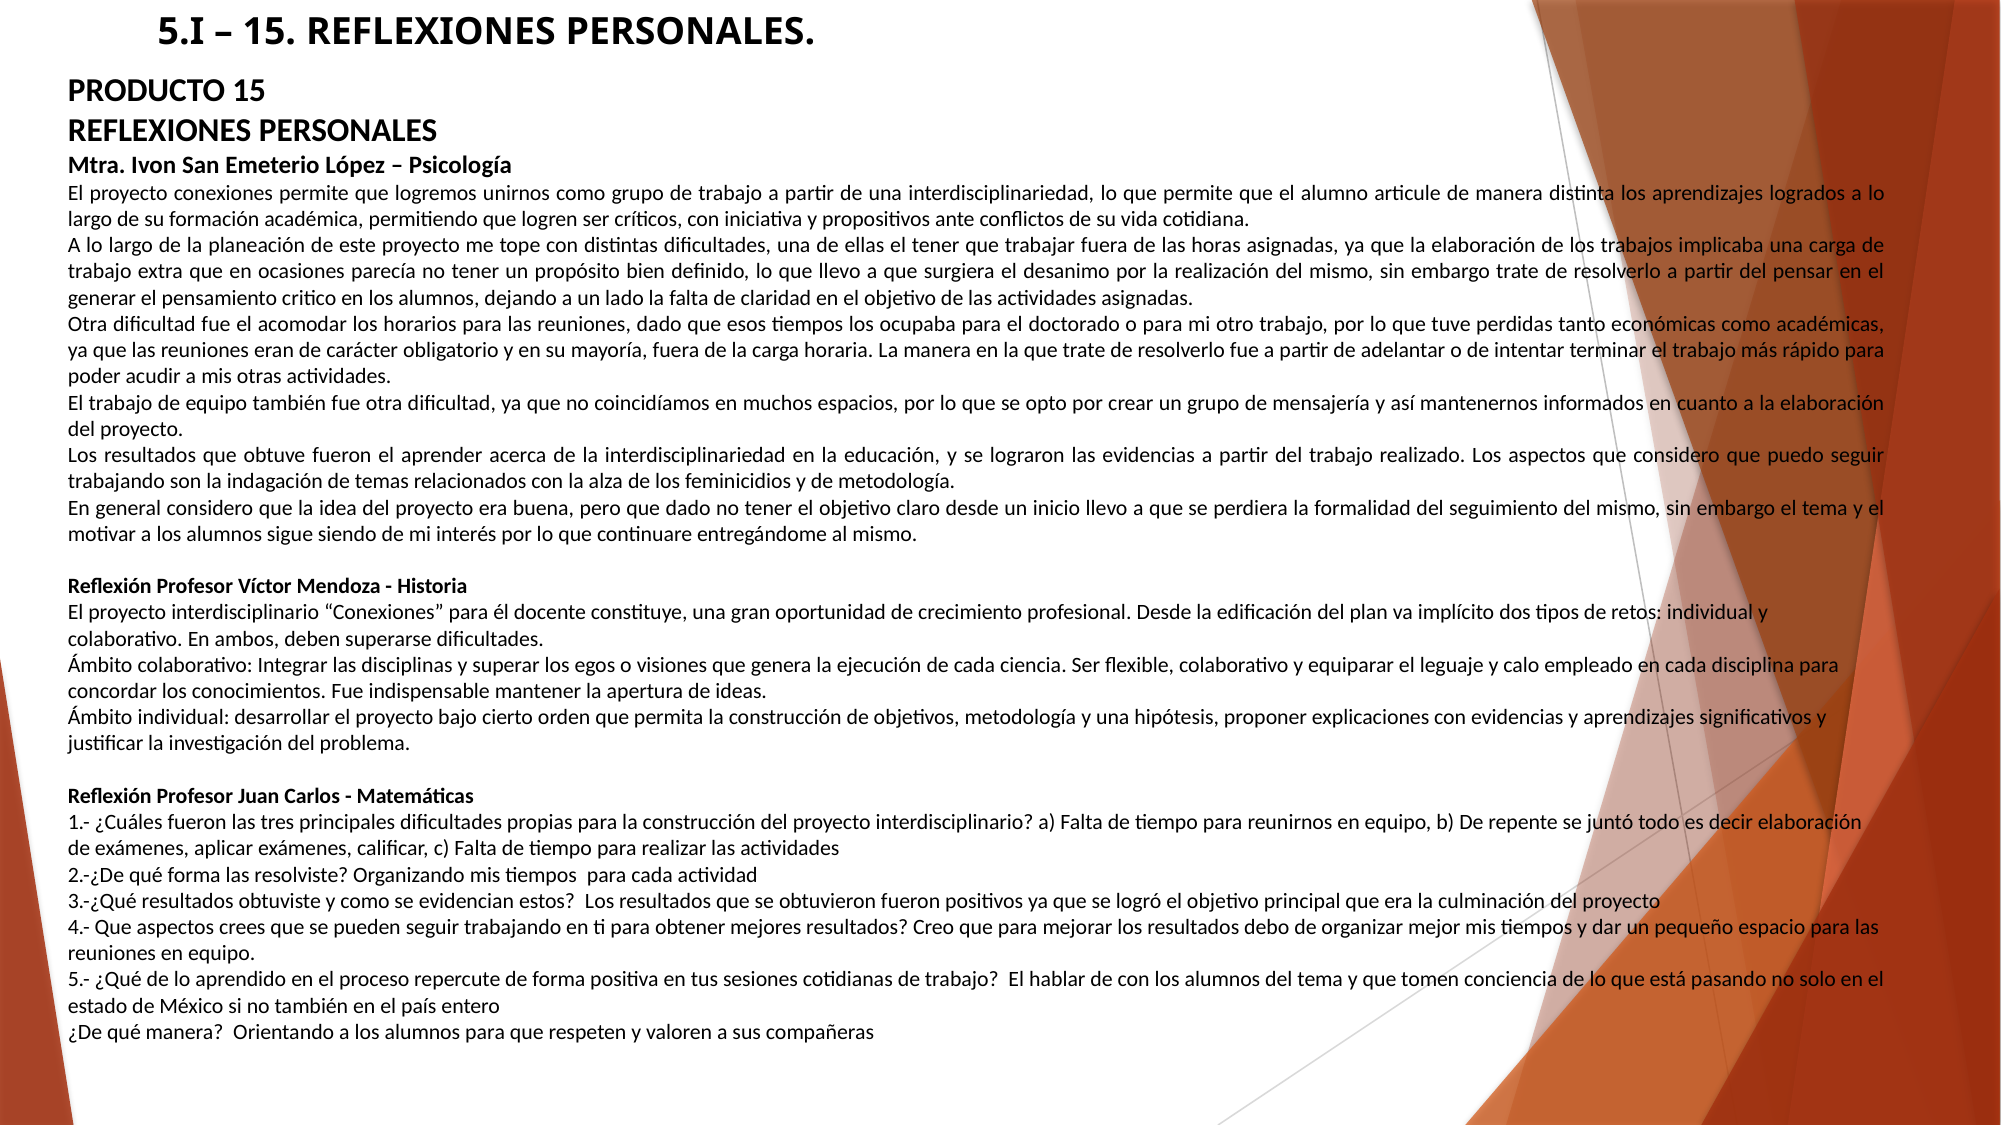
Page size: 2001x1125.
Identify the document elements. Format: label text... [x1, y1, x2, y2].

text_box PRODUCTO 15 REFLEXIONES PERSONALES Mtra. Ivon San Emeterio López – Psicología El proyecto conexiones permite que logremos unirnos como grupo de trabajo a partir de una interdisciplinariedad, lo que permite que el alumno articule de manera distinta los aprendizajes logrados a lo largo de su formación académica, permitiendo que logren ser críticos, con iniciativa y propositivos ante conflictos de su vida cotidiana. A lo largo de la planeación de este proyecto me tope con distintas dificultades, una de ellas el tener que trabajar fuera de las horas asignadas, ya que la elaboración de los trabajos implicaba una carga de trabajo extra que en ocasiones parecía no tener un propósito bien definido, lo que llevo a que surgiera el desanimo por la realización del mismo, sin embargo trate de resolverlo a partir del pensar en el generar el pensamiento critico en los alumnos, dejando a un lado la falta de claridad en el objetivo de las actividades asignadas. Otra dificultad fue el acomodar los horarios para las reuniones, dado que esos tiempos los ocupaba para el doctorado o para mi otro trabajo, por lo que tuve perdidas tanto económicas como académicas, ya que las reuniones eran de carácter obligatorio y en su mayoría, fuera de la carga horaria. La manera en la que trate de resolverlo fue a partir de adelantar o de intentar terminar el trabajo más rápido para poder acudir a mis otras actividades. El trabajo de equipo también fue otra dificultad, ya que no coincidíamos en muchos espacios, por lo que se opto por crear un grupo de mensajería y así mantenernos informados en cuanto a la elaboración del proyecto. Los resultados que obtuve fueron el aprender acerca de la interdisciplinariedad en la educación, y se lograron las evidencias a partir del trabajo realizado. Los aspectos que considero que puedo seguir trabajando son la indagación de temas relacionados con la alza de los feminicidios y de metodología. En general considero que la idea del proyecto era buena, pero que dado no tener el objetivo claro desde un inicio llevo a que se perdiera la formalidad del seguimiento del mismo, sin embargo el tema y el motivar a los alumnos sigue siendo de mi interés por lo que continuare entregándome al mismo. Reflexión Profesor Víctor Mendoza - Historia El proyecto interdisciplinario “Conexiones” para él docente constituye, una gran oportunidad de crecimiento profesional. Desde la edificación del plan va implícito dos tipos de retos: individual y colaborativo. En ambos, deben superarse dificultades. Ámbito colaborativo: Integrar las disciplinas y superar los egos o visiones que genera la ejecución de cada ciencia. Ser flexible, colaborativo y equiparar el leguaje y calo empleado en cada disciplina para concordar los conocimientos. Fue indispensable mantener la apertura de ideas. Ámbito individual: desarrollar el proyecto bajo cierto orden que permita la construcción de objetivos, metodología y una hipótesis, proponer explicaciones con evidencias y aprendizajes significativos y justificar la investigación del problema. Reflexión Profesor Juan Carlos - Matemáticas 1.- ¿Cuáles fueron las tres principales dificultades propias para la construcción del proyecto interdisciplinario? a) Falta de tiempo para reunirnos en equipo, b) De repente se juntó todo es decir elaboración de exámenes, aplicar exámenes, calificar, c) Falta de tiempo para realizar las actividades 2.-¿De qué forma las resolviste? Organizando mis tiempos para cada actividad 3.-¿Qué resultados obtuviste y como se evidencian estos? Los resultados que se obtuvieron fueron positivos ya que se logró el objetivo principal que era la culminación del proyecto 4.- Que aspectos crees que se pueden seguir trabajando en ti para obtener mejores resultados? Creo que para mejorar los resultados debo de organizar mejor mis tiempos y dar un pequeño espacio para las reuniones en equipo. 5.- ¿Qué de lo aprendido en el proceso repercute de forma positiva en tus sesiones cotidianas de trabajo? El hablar de con los alumnos del tema y que tomen conciencia de lo que está pasando no solo en el estado de México si no también en el país entero ¿De qué manera? Orientando a los alumnos para que respeten y valoren a sus compañeras [52, 61, 1903, 1052]
text_box 5.I – 15. REFLEXIONES PERSONALES. [142, 0, 1893, 60]
